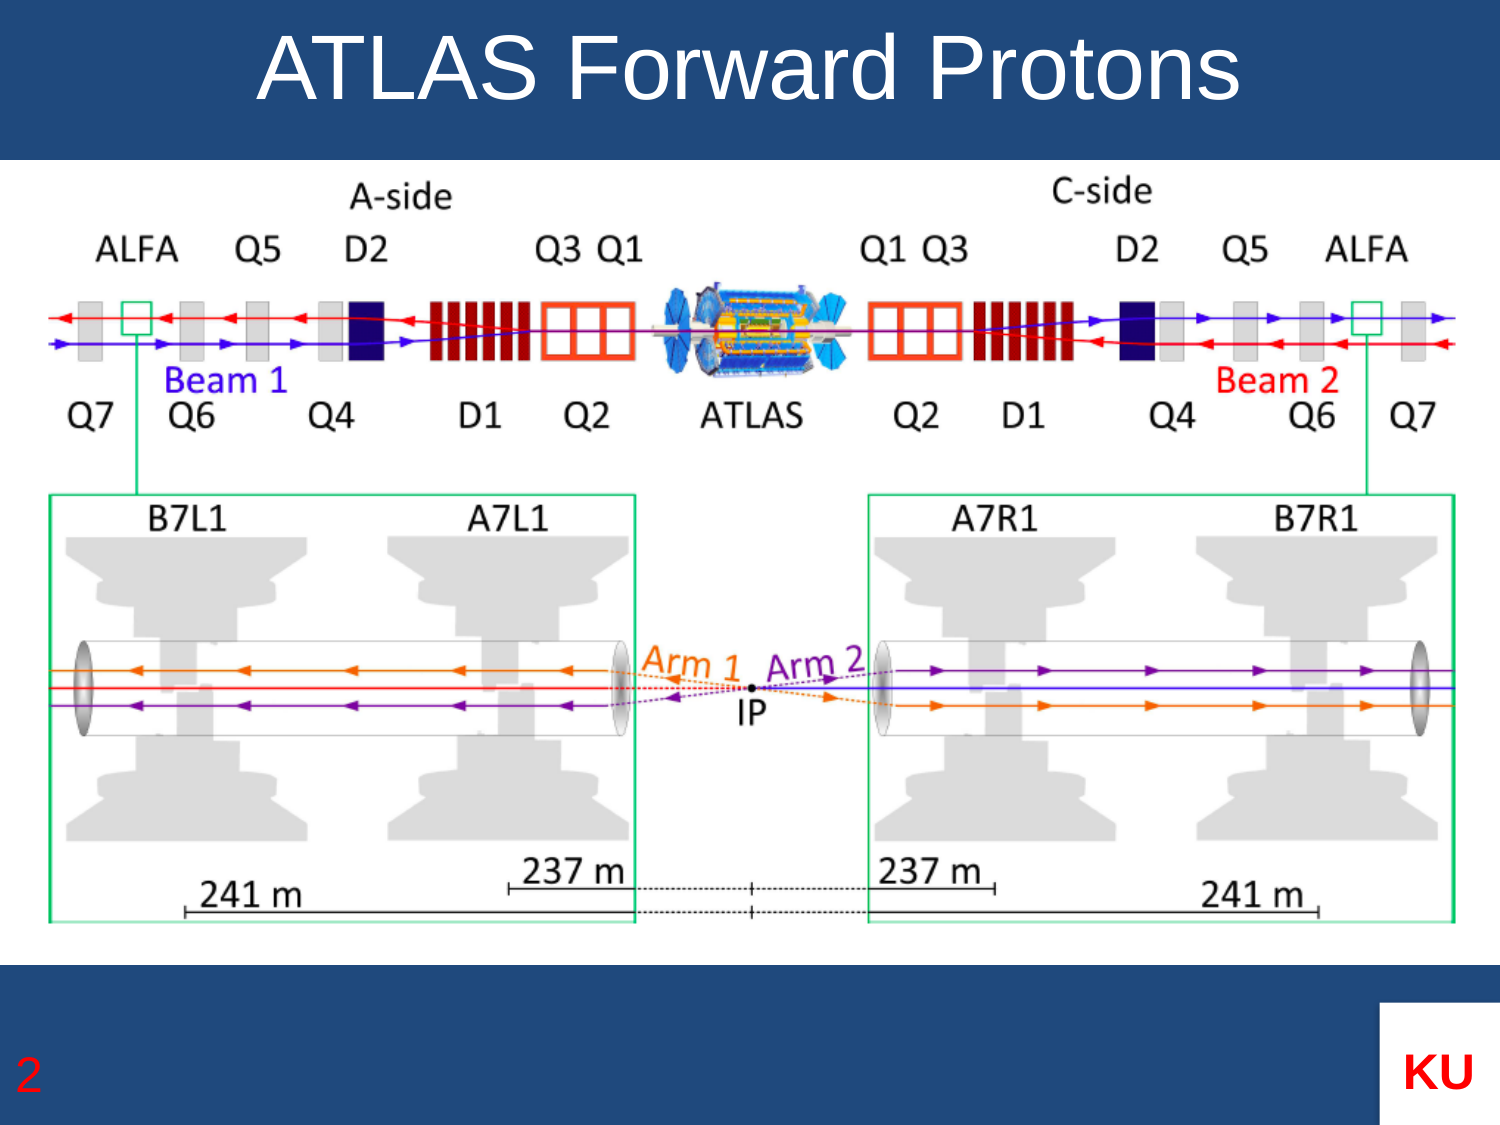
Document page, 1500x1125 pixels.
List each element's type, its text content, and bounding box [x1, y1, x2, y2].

picture [0, 159, 1500, 965]
title ATLAS Forward Protons [0, 0, 1500, 159]
slide_number 2 [0, 1042, 120, 1103]
